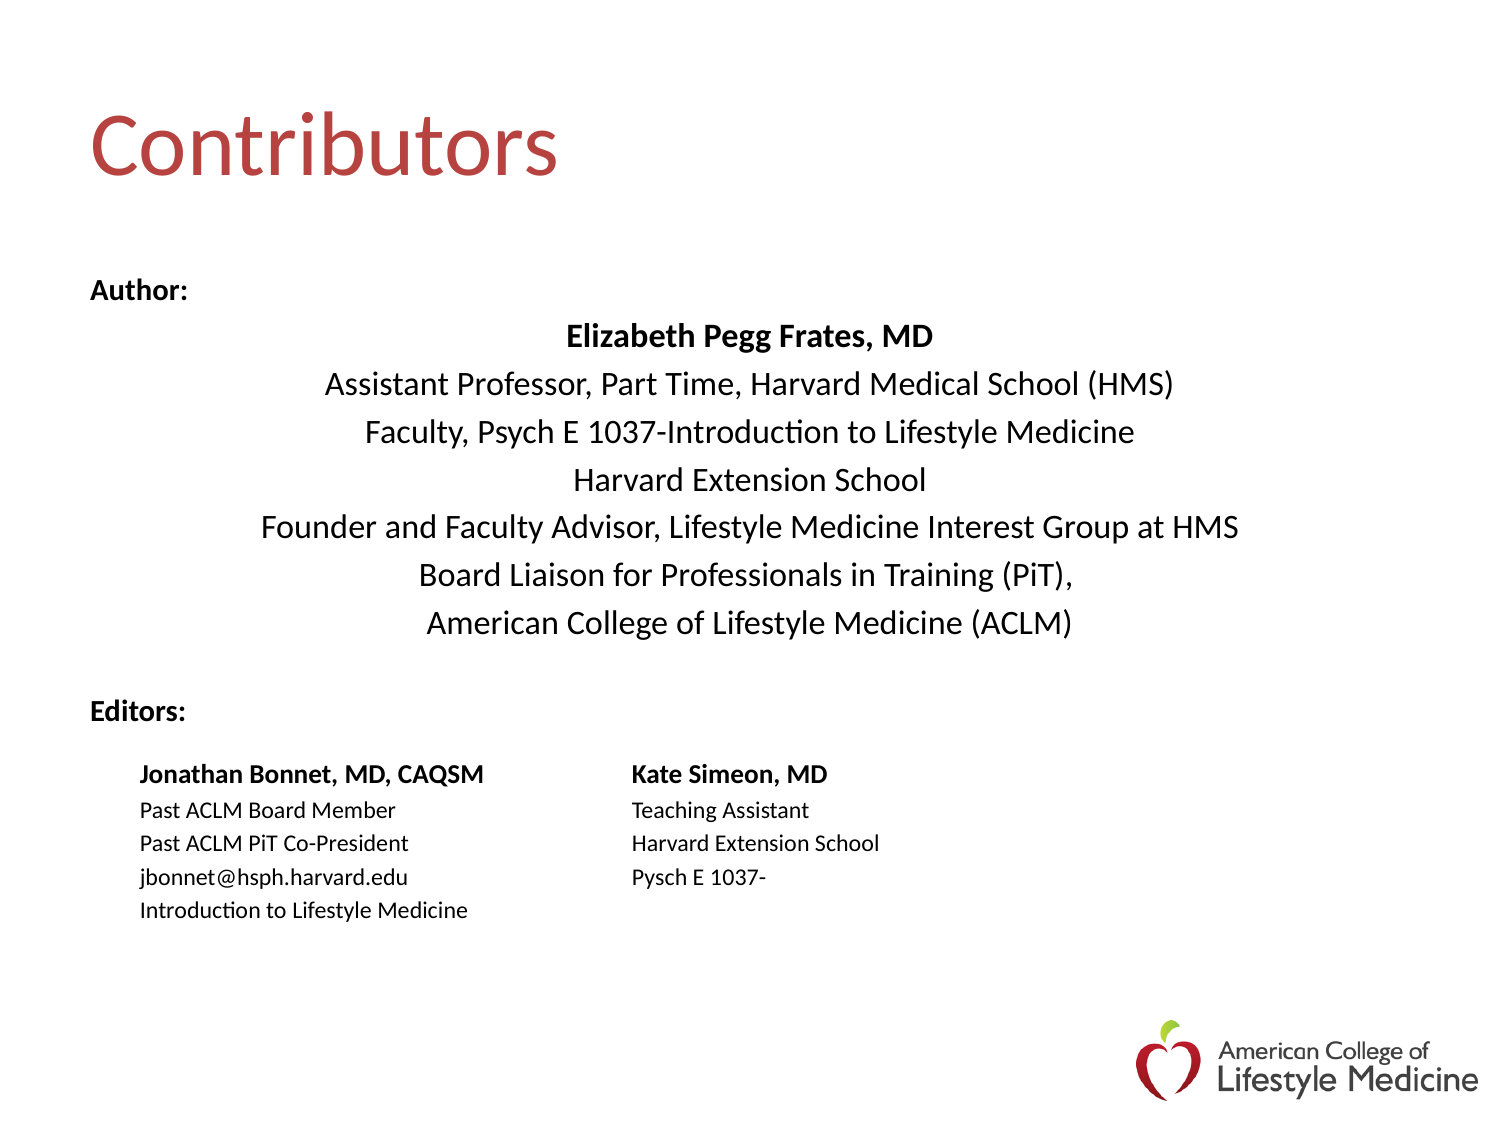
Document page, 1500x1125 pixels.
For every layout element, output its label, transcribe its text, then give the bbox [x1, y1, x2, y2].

title Contributors [75, 45, 1425, 233]
picture [1135, 1020, 1478, 1101]
list Author: Elizabeth Pegg Frates, MD Assistant Professor, Part Time, Harvard Medical School (HMS) Faculty, Psych E 1037-Introduction to Lifestyle Medicine Harvard Extension School Founder and Faculty Advisor, Lifestyle Medicine Interest Group at HMS Board Liaison for Professionals in Training (PiT), American College of Lifestyle Medicine (ACLM) Editors: Jonathan Bonnet, MD, CAQSM Kate Simeon, MD Past ACLM Board Member Teaching Assistant Past ACLM PiT Co-President Harvard Extension School jbonnet@hsph.harvard.edu Pysch E 1037- Introduction to Lifestyle Medicine [75, 262, 1425, 1005]
